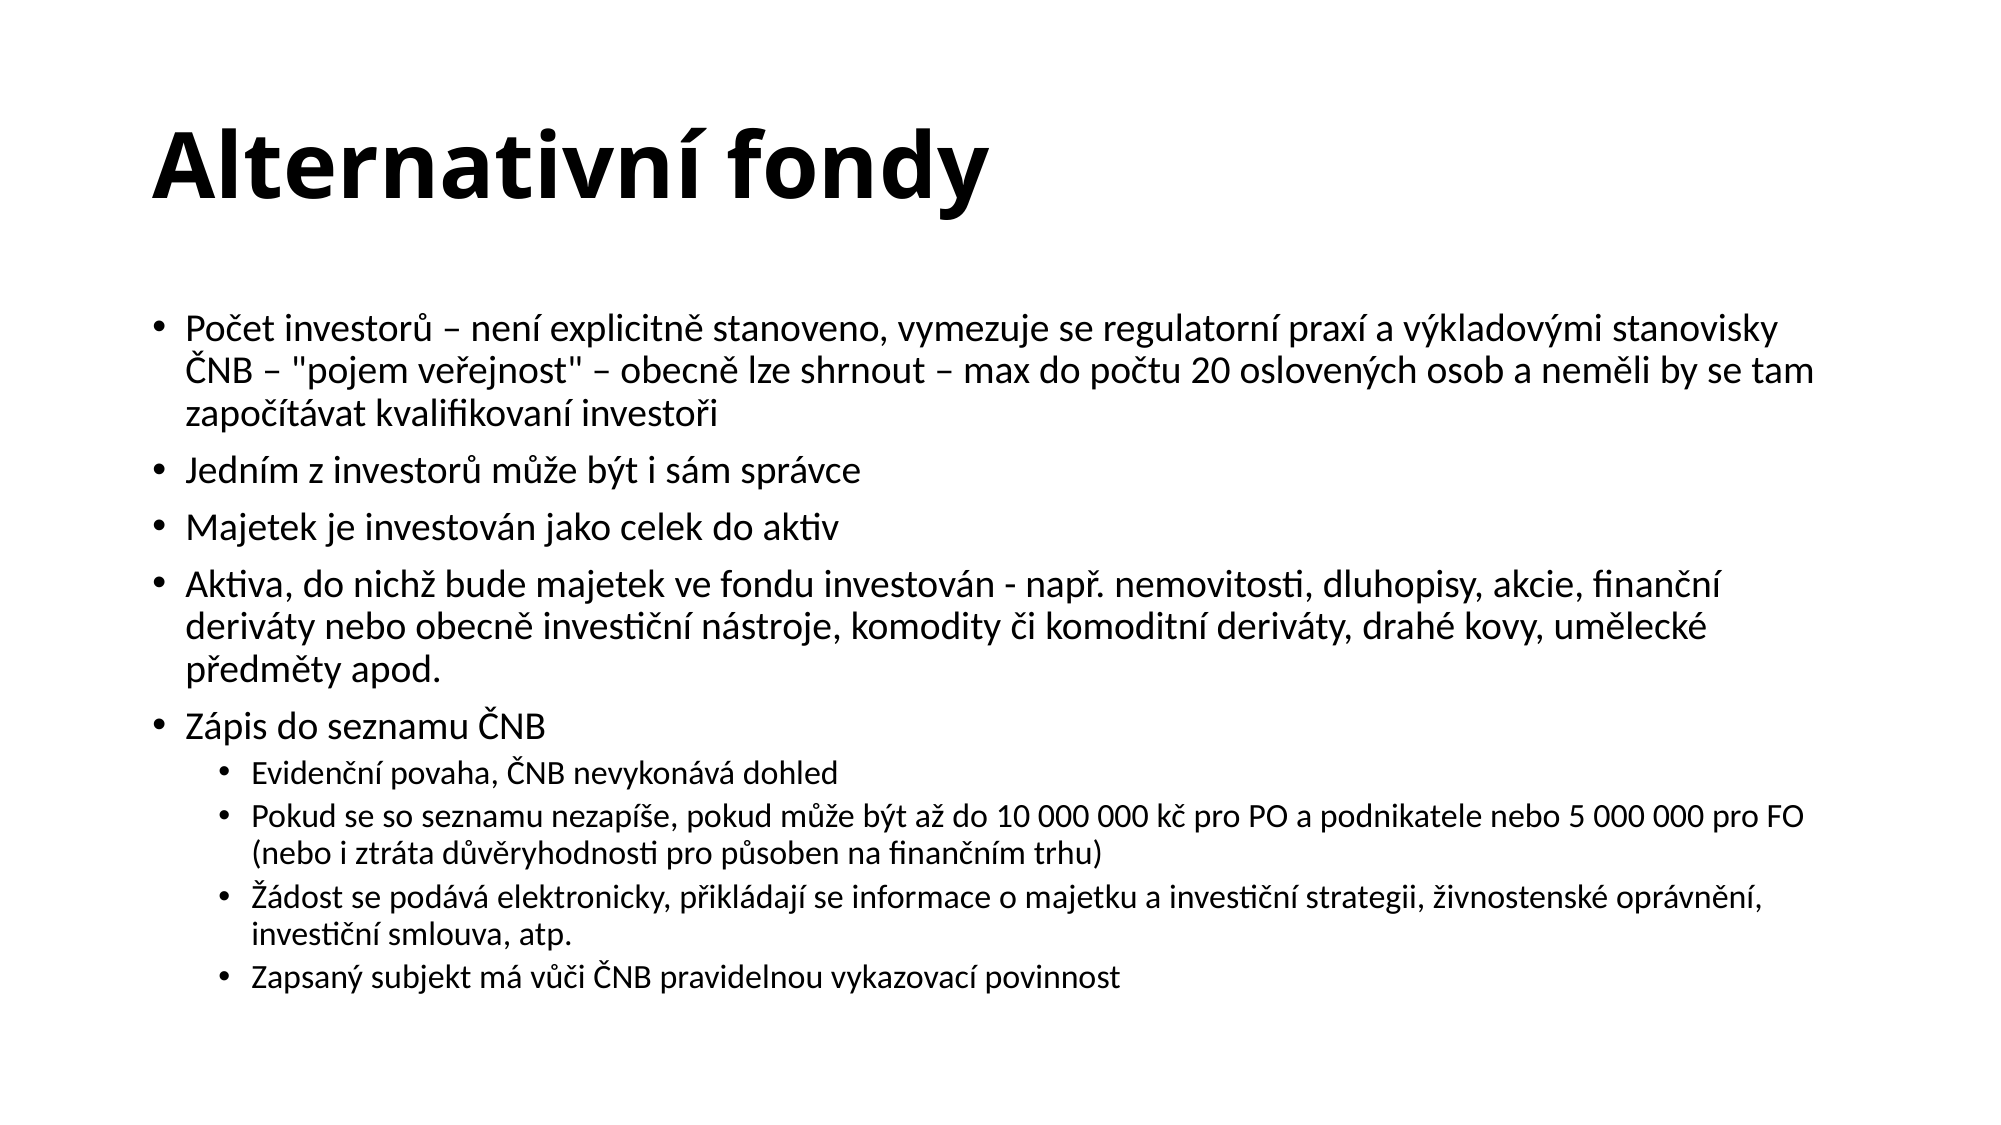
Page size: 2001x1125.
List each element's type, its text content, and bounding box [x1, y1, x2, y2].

list Počet investorů – není explicitně stanoveno, vymezuje se regulatorní praxí a výkladovými stanovisky ČNB – "pojem veřejnost" – obecně lze shrnout – max do počtu 20 oslovených osob a neměli by se tam započítávat kvalifikovaní investoři Jedním z investorů může být i sám správce Majetek je investován jako celek do aktiv Aktiva, do nichž bude majetek ve fondu investován - např. nemovitosti, dluhopisy, akcie, finanční deriváty nebo obecně investiční nástroje, komodity či komoditní deriváty, drahé kovy, umělecké předměty apod. Zápis do seznamu ČNB Evidenční povaha, ČNB nevykonává dohled Pokud se so seznamu nezapíše, pokud může být až do 10 000 000 kč pro PO a podnikatele nebo 5 000 000 pro FO (nebo i ztráta důvěryhodnosti pro působen na finančním trhu) Žádost se podává elektronicky, přikládají se informace o majetku a investiční strategii, živnostenské oprávnění, investiční smlouva, atp. Zapsaný subjekt má vůči ČNB pravidelnou vykazovací povinnost [137, 299, 1863, 1014]
title Alternativní fondy [137, 59, 1863, 278]
